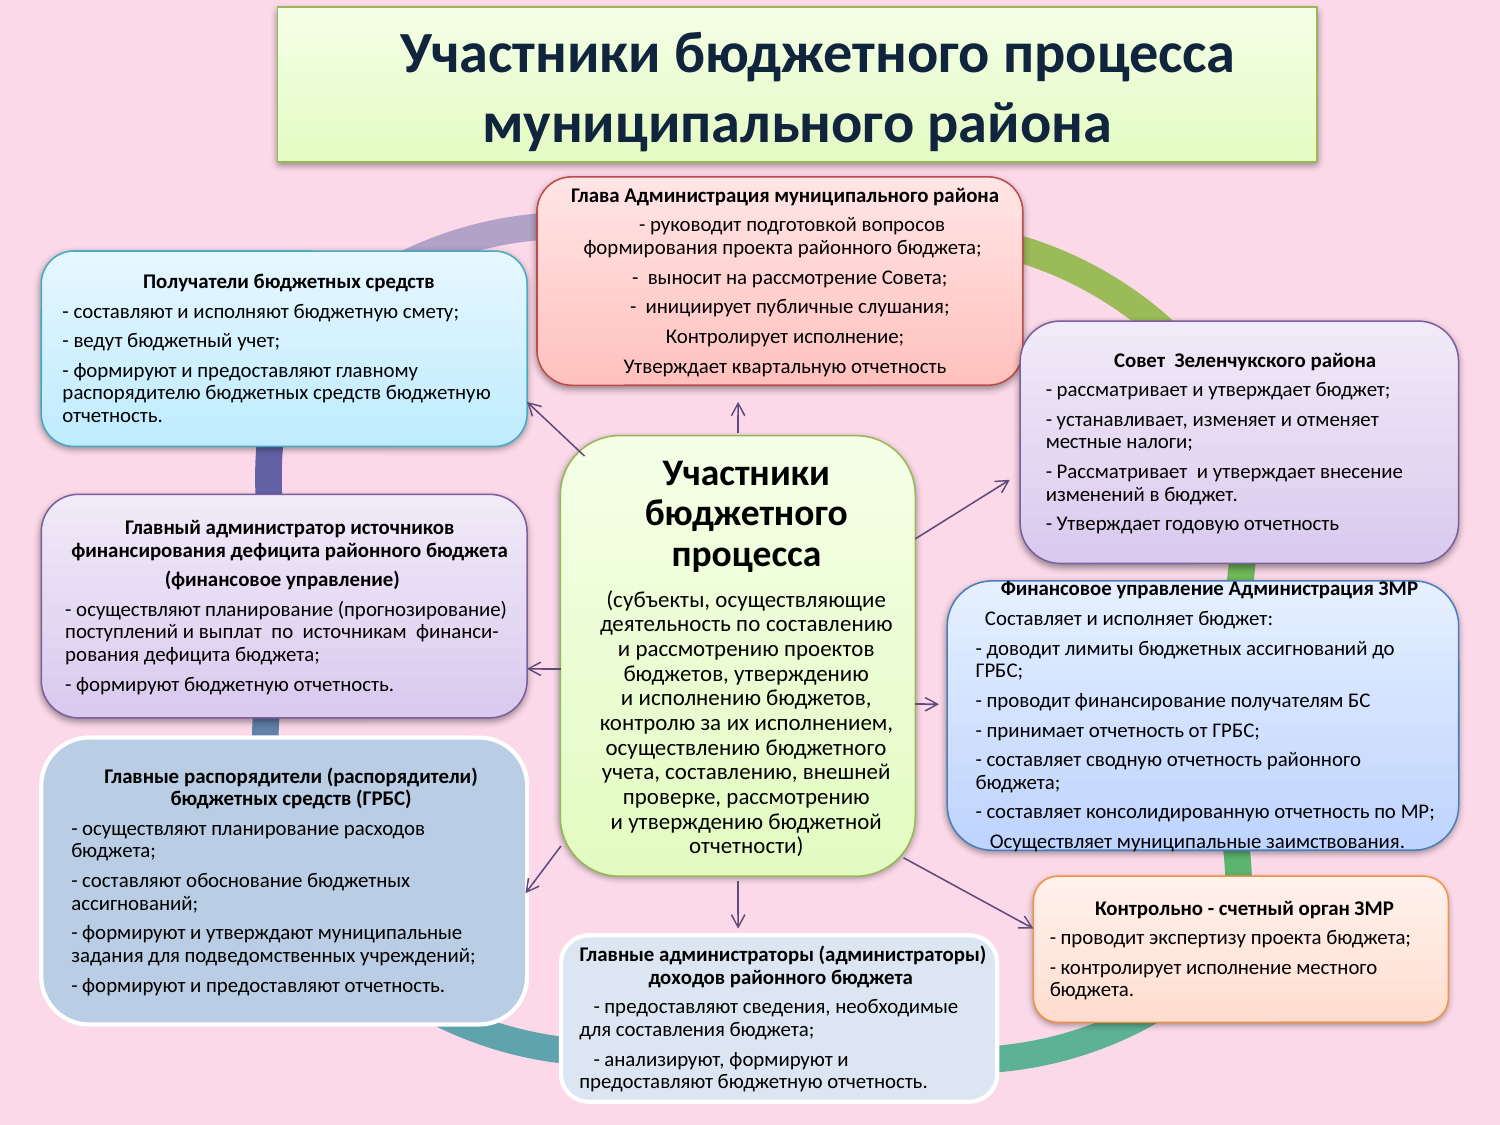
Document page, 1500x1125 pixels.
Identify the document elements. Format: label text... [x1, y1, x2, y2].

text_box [915, 479, 1010, 540]
text_box Участники бюджетного процесса муниципального района [277, 6, 1318, 163]
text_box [41, 170, 1459, 1120]
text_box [526, 401, 585, 457]
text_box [525, 845, 562, 894]
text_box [903, 857, 1034, 929]
